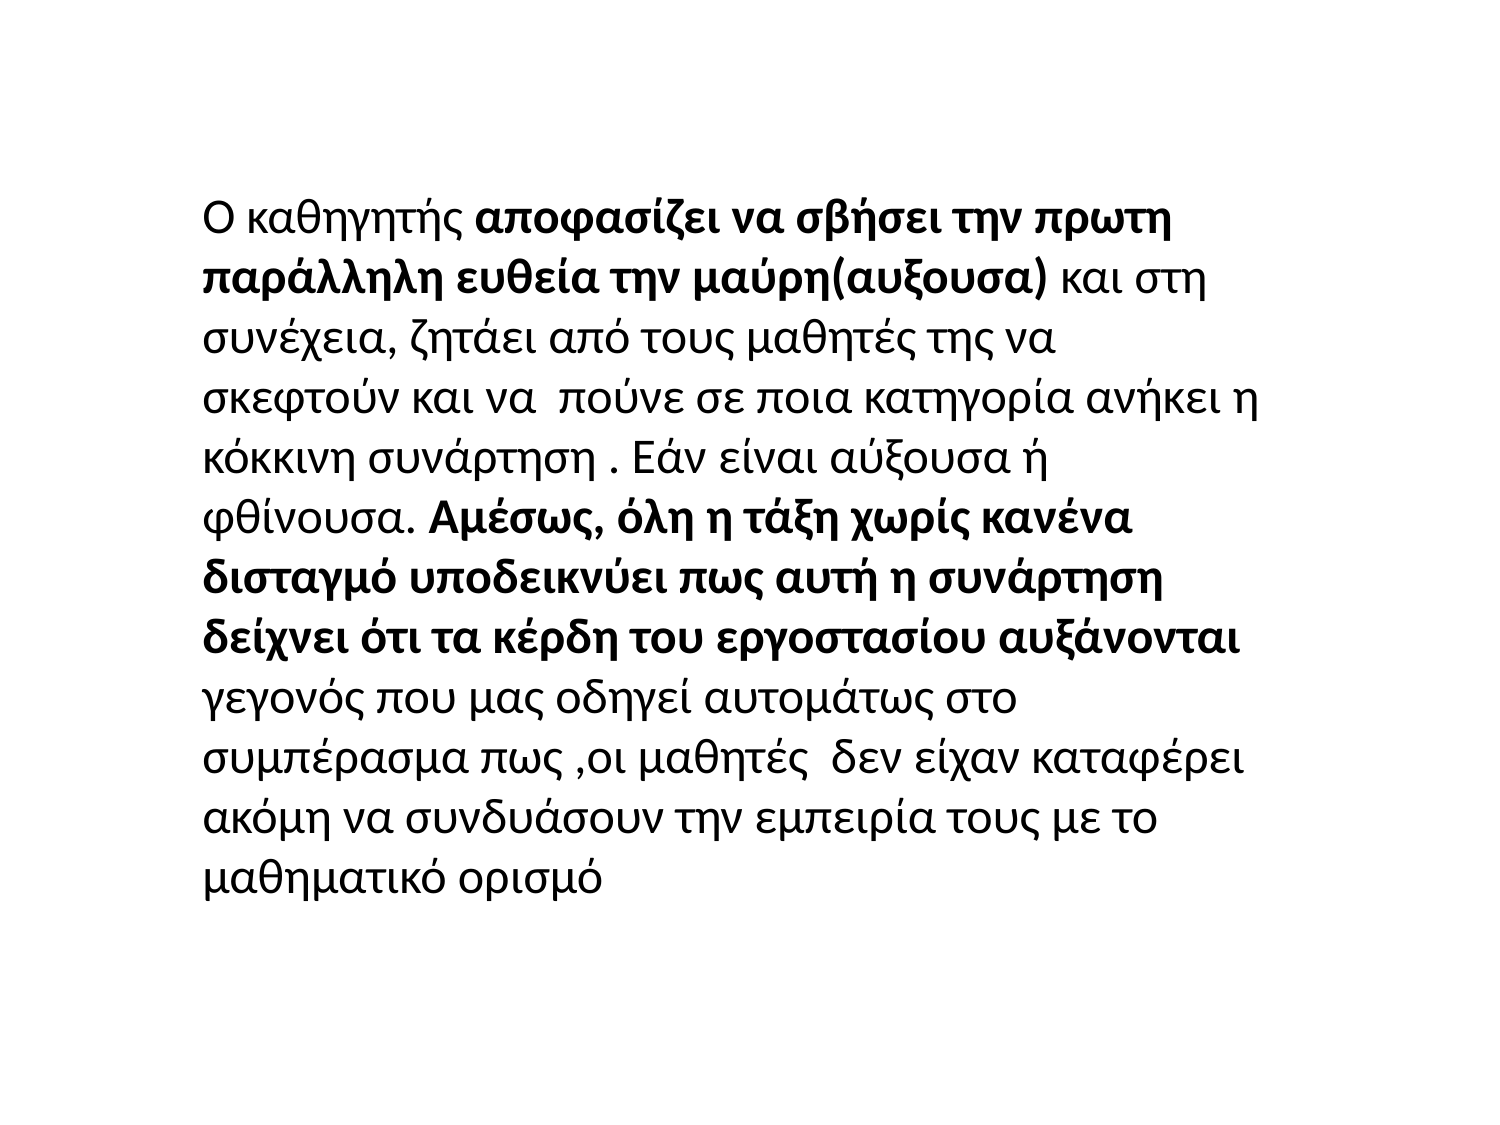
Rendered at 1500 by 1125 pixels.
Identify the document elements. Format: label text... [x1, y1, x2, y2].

text_box Ο καθηγητής αποφασίζει να σβήσει την πρωτη παράλληλη ευθεία την μαύρη(αυξουσα) και στη συνέχεια, ζητάει από τους μαθητές της να σκεφτούν και να πούνε σε ποια κατηγορία ανήκει η κόκκινη συνάρτηση . Εάν είναι αύξουσα ή φθίνουσα. Αμέσως, όλη η τάξη χωρίς κανένα δισταγμό υποδεικνύει πως αυτή η συνάρτηση δείχνει ότι τα κέρδη του εργοστασίου αυξάνονται γεγονός που μας οδηγεί αυτομάτως στο συμπέρασμα πως ,οι μαθητές δεν είχαν καταφέρει ακόμη να συνδυάσουν την εμπειρία τους με το μαθηματικό ορισμό [187, 175, 1278, 911]
